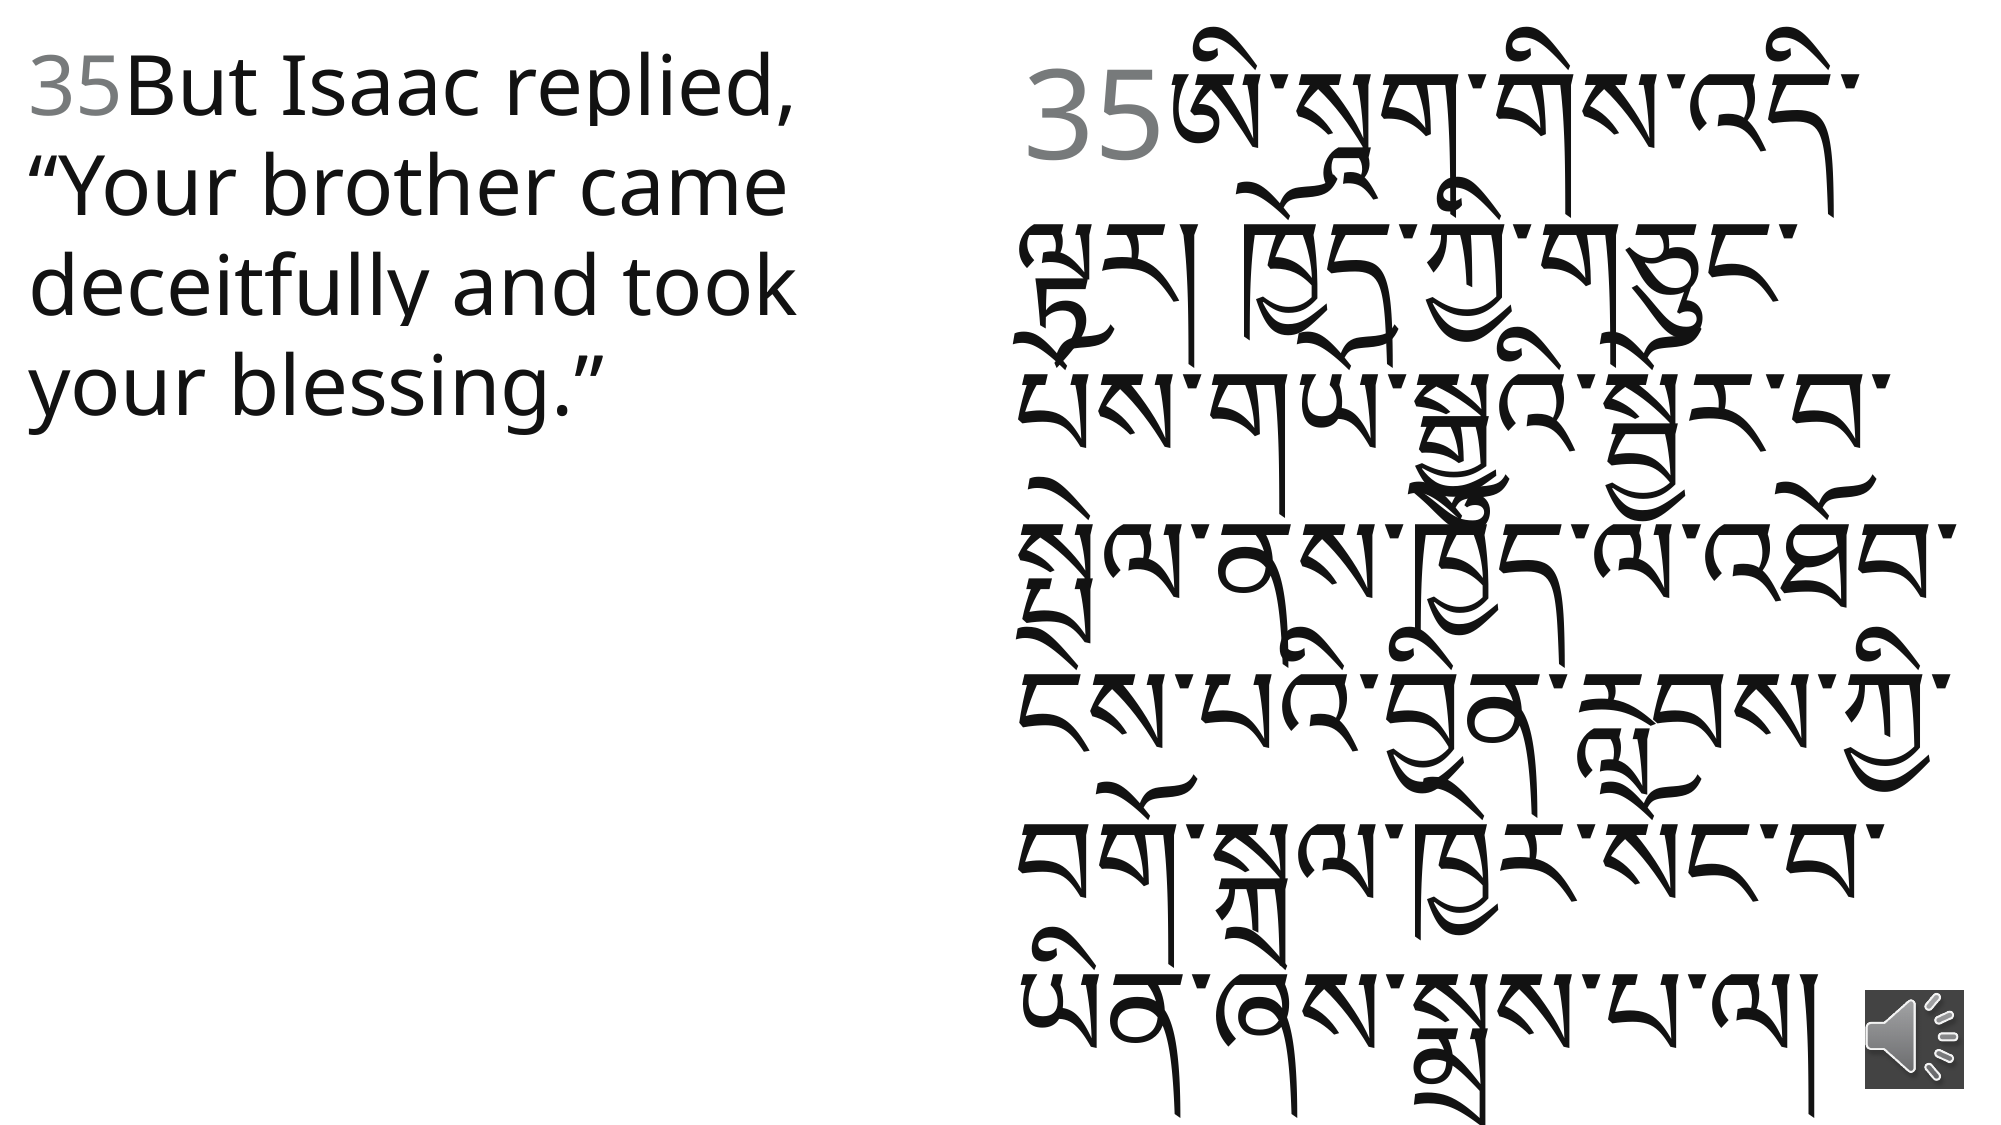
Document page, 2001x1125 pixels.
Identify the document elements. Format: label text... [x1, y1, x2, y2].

text_box 35ཨི་སཱག་གིས་འདི་ལྟར། ཁྱོད་ཀྱི་གཅུང་པོས་གཡོ་སྒྱུའི་སྦྱོར་བ་སྤེལ་ནས་ཁྱོད་ལ་འཐོབ་ངེས་པའི་བྱིན་རླབས་ཀྱི་བགོ་སྐལ་ཁྱེར་སོང་བ་ཡིན་ཞེས་སྨྲས་པ༌ལ། [999, 27, 2000, 1104]
picture [1864, 989, 1965, 1090]
text_box 35But Isaac replied, “Your brother came deceitfully and took your blessing.” [13, 24, 968, 1101]
